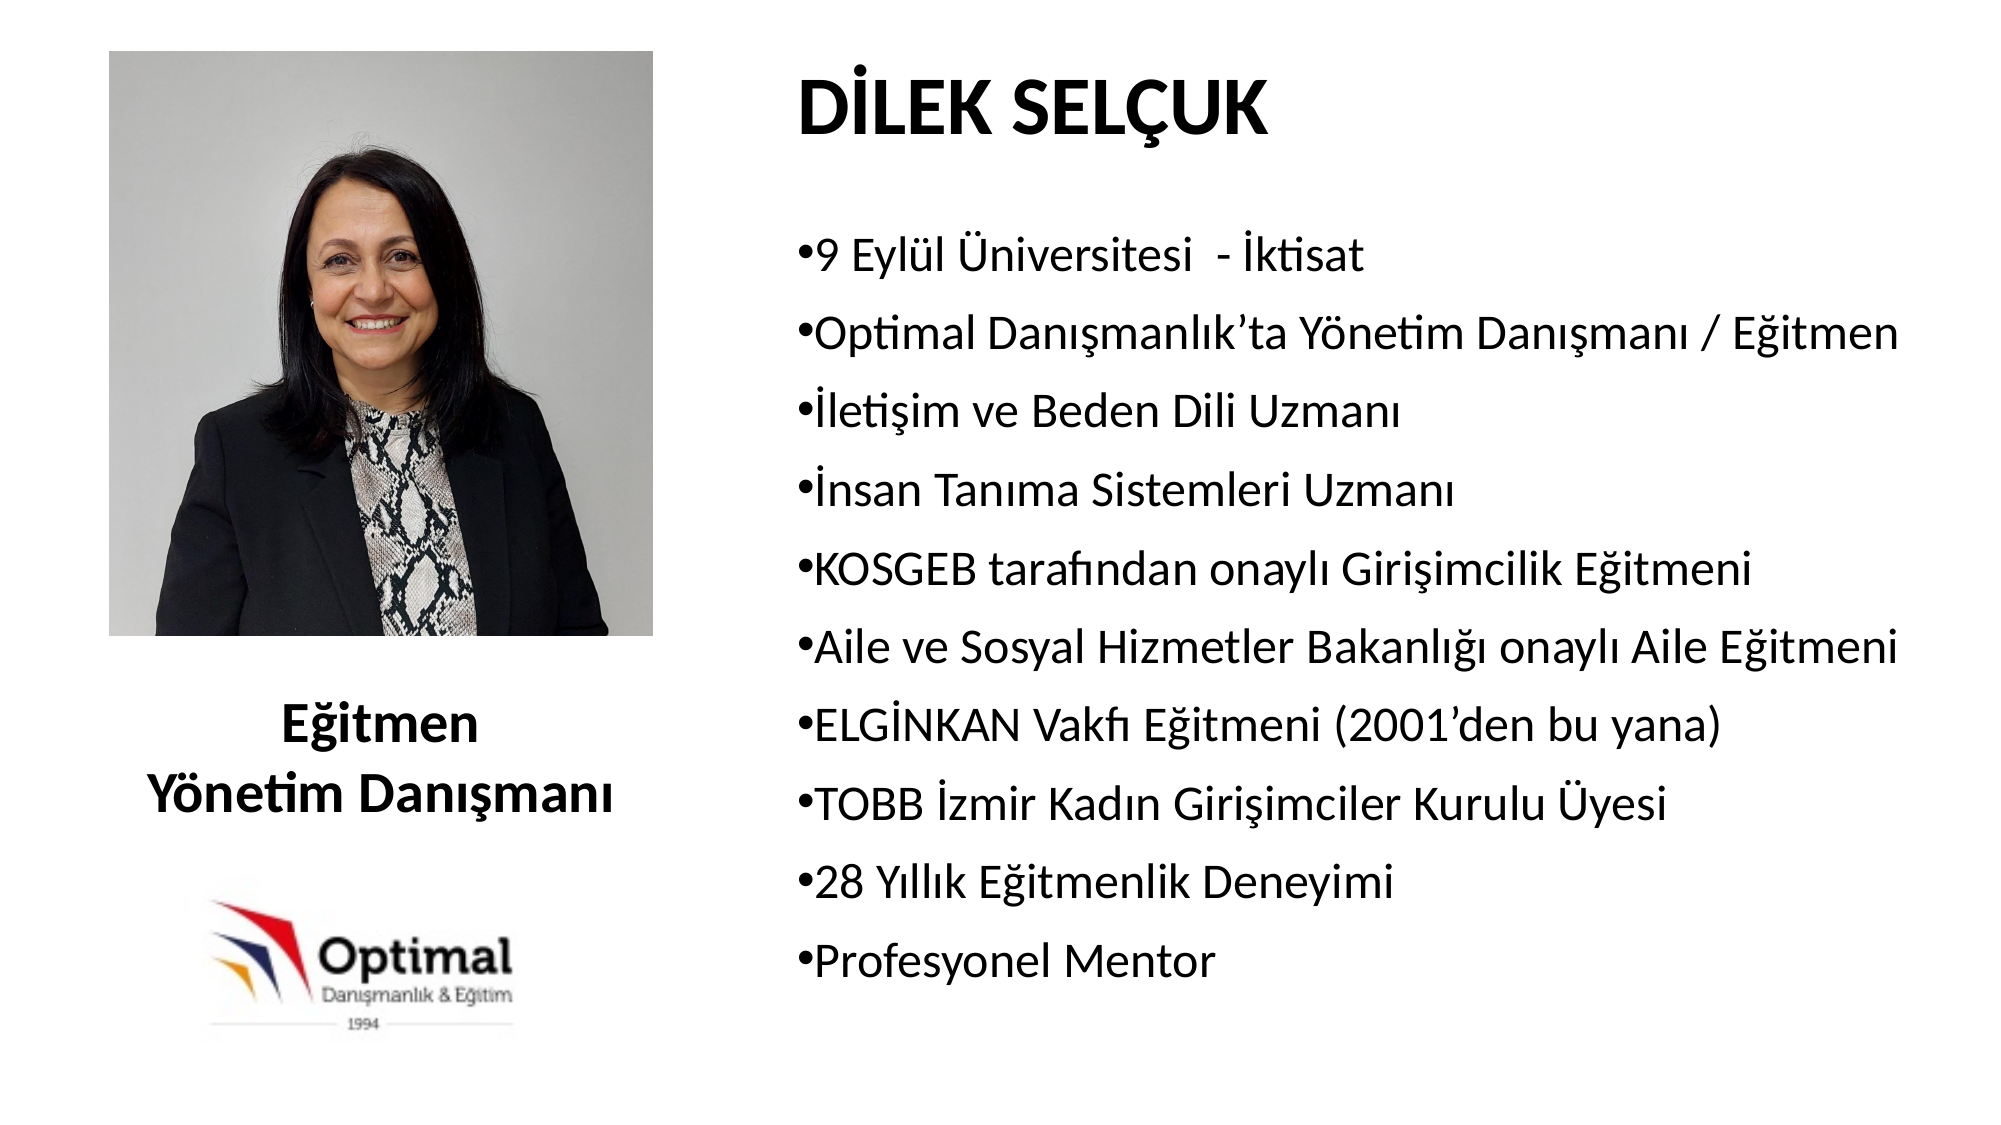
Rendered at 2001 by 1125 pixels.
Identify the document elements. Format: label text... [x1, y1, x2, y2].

text_box Eğitmen Yönetim Danışmanı [132, 677, 630, 832]
picture [109, 51, 653, 636]
text_box DİLEK SELÇUK 9 Eylül Üniversitesi - İktisat Optimal Danışmanlık’ta Yönetim Danışmanı / Eğitmen İletişim ve Beden Dili Uzmanı İnsan Tanıma Sistemleri Uzmanı KOSGEB tarafından onaylı Girişimcilik Eğitmeni Aile ve Sosyal Hizmetler Bakanlığı onaylı Aile Eğitmeni ELGİNKAN Vakfı Eğitmeni (2001’den bu yana) TOBB İzmir Kadın Girişimciler Kurulu Üyesi 28 Yıllık Eğitmenlik Deneyimi Profesyonel Mentor [782, 34, 1953, 1056]
picture [184, 875, 545, 1056]
